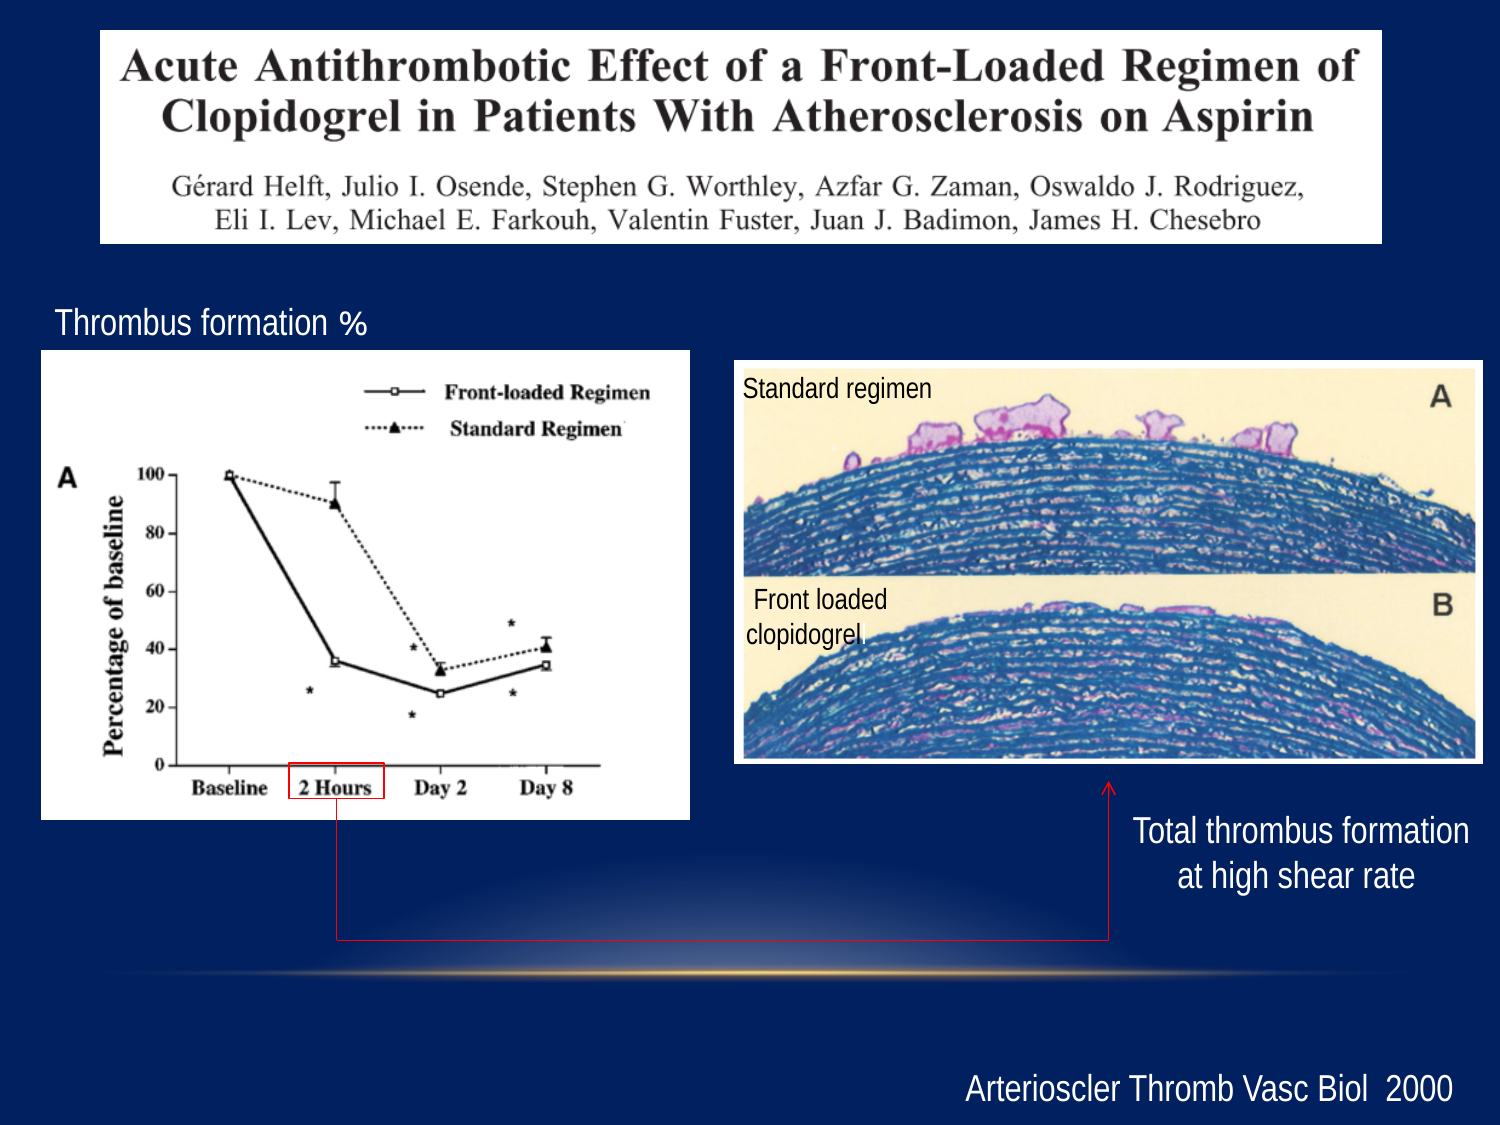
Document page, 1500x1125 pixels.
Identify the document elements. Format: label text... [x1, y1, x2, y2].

picture [0, 0, 1500, 1125]
text_box Standard regimen [727, 361, 734, 412]
text_box Arterioscler Thromb Vasc Biol 2000 [950, 1057, 1477, 1117]
text_box Total thrombus formation at high shear rate [1117, 798, 1485, 904]
text_box % Thrombus formation [39, 290, 384, 351]
